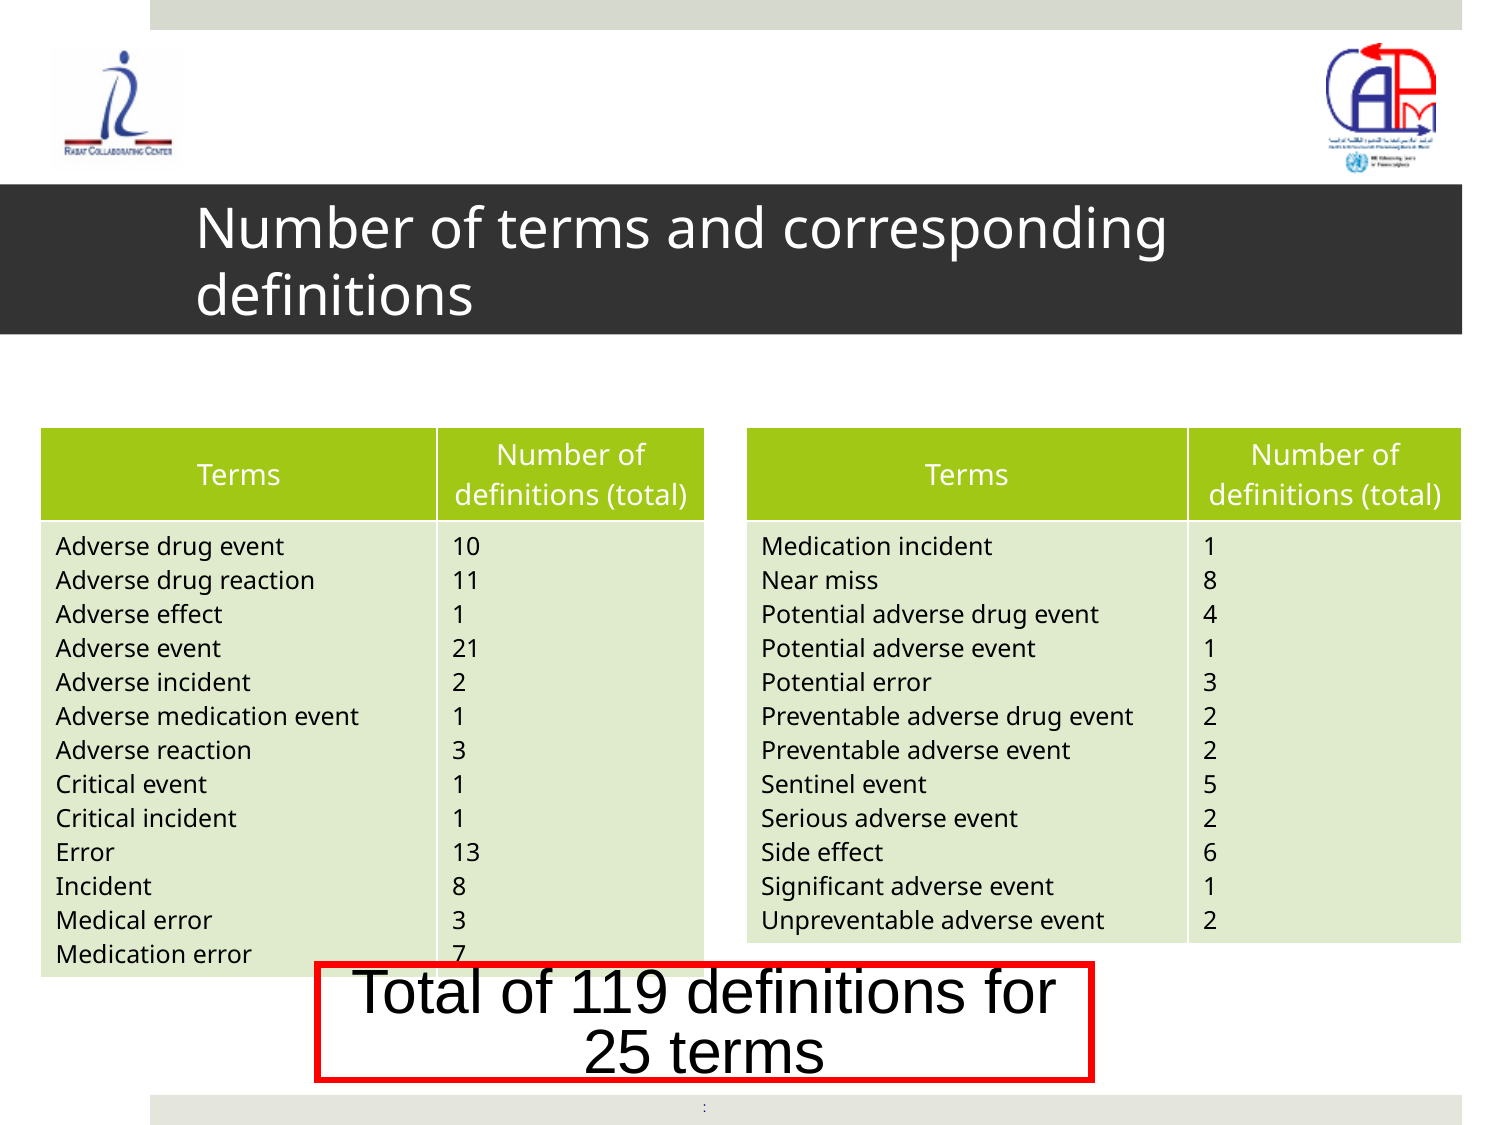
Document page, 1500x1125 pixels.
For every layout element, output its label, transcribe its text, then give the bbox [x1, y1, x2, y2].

table_cell Adverse drug event Adverse drug reaction Adverse effect Adverse event Adverse incident Adverse medication event Adverse reaction Critical event Critical incident Error Incident Medical error Medication error [41, 522, 436, 977]
table_cell 10 11 1 21 2 1 3 1 1 13 8 3 7 [438, 522, 704, 964]
table_header Number of definitions (total) [438, 428, 704, 520]
picture [50, 48, 184, 172]
picture [1274, 42, 1488, 174]
table_header Number of definitions (total) [1189, 428, 1461, 520]
text_box Total of 119 definitions for 25 terms : [317, 964, 1092, 1080]
title Number of terms and corresponding definitions [0, 184, 1463, 335]
table_header Terms [747, 428, 1187, 520]
table_cell Medication incident Near miss Potential adverse drug event Potential adverse event Potential error Preventable adverse drug event Preventable adverse event Sentinel event Serious adverse event Side effect Significant adverse event Unpreventable adverse event [747, 522, 1187, 943]
table_cell 1 8 4 1 3 2 2 5 2 6 1 2 [1189, 522, 1461, 943]
table_header Terms [41, 428, 436, 520]
